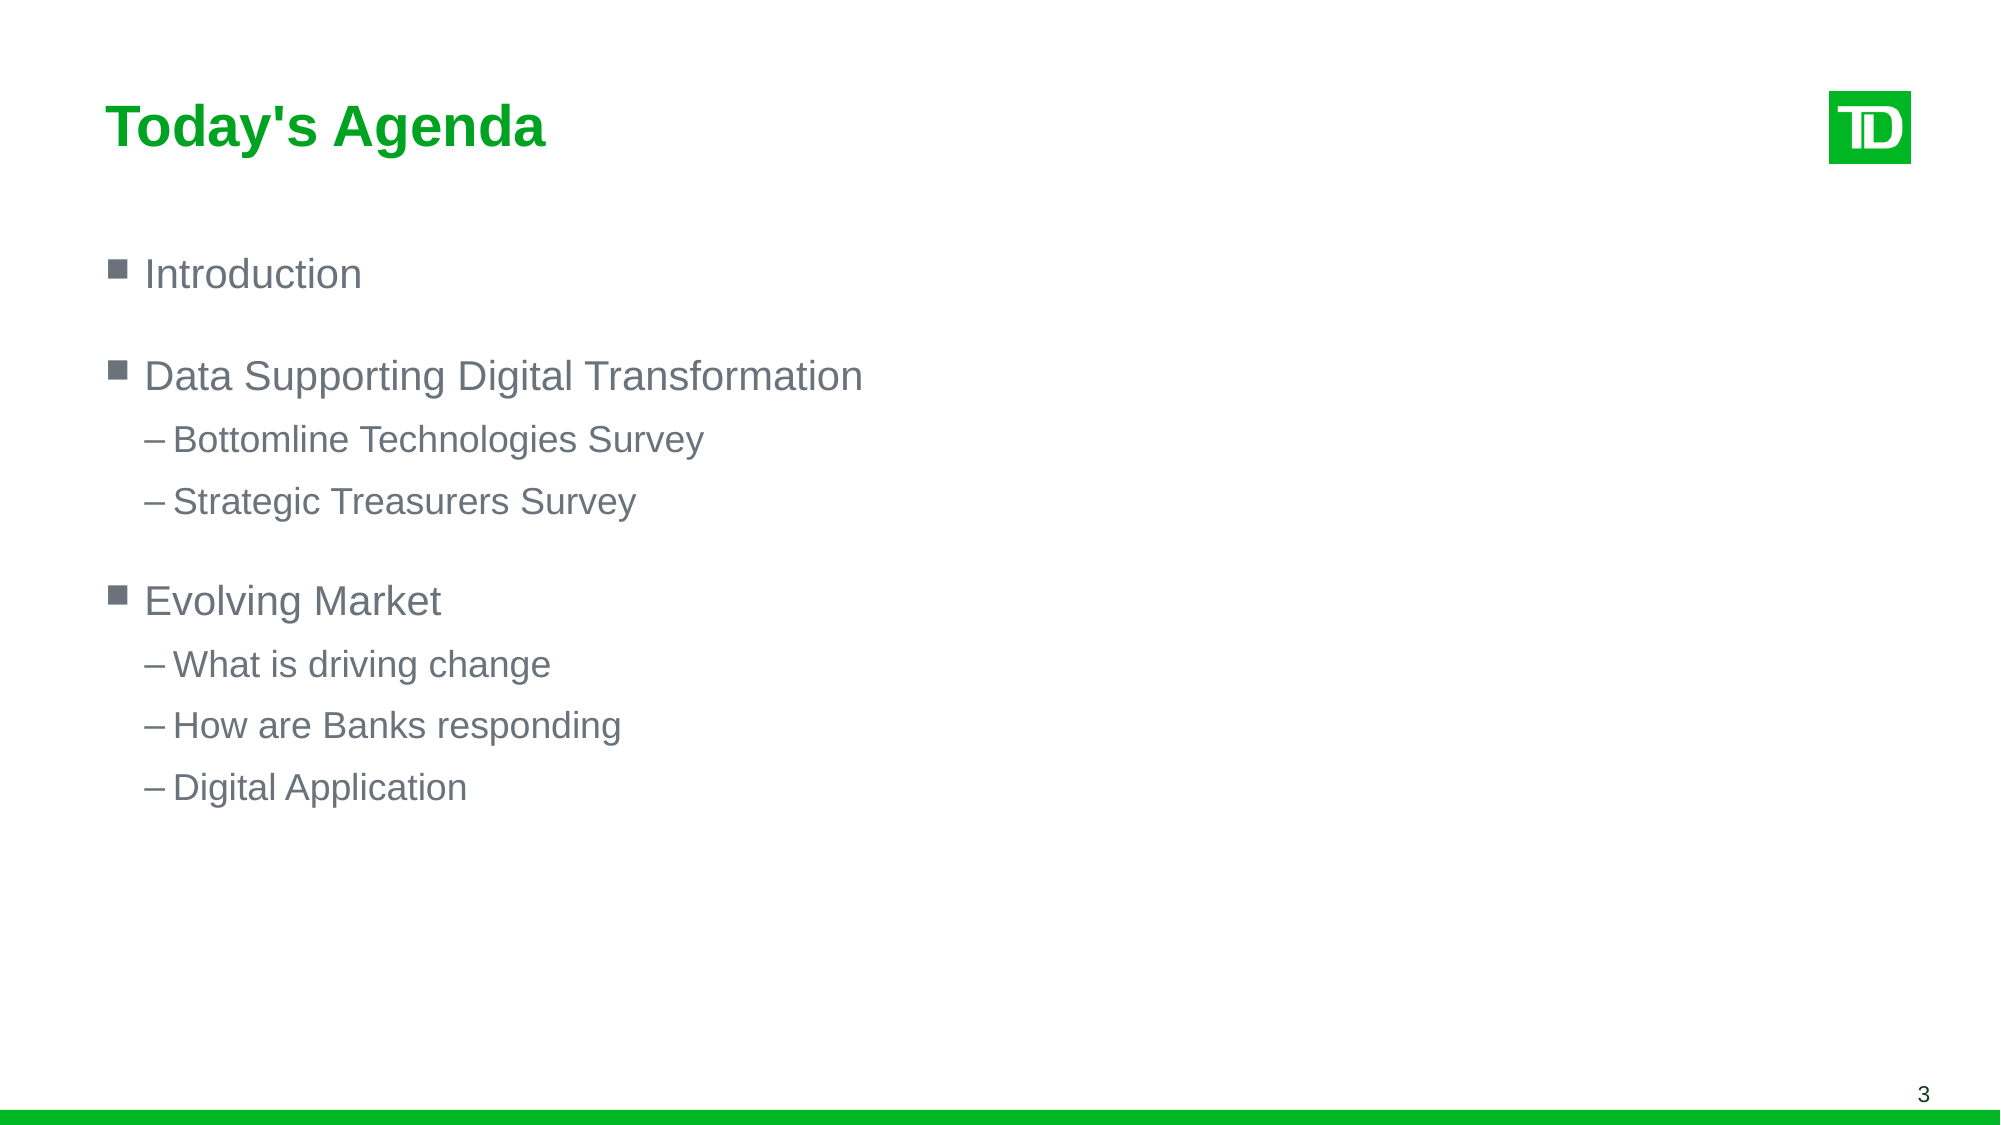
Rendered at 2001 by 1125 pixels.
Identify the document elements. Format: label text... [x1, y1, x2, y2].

picture [1829, 91, 1911, 164]
title Today's Agenda [90, 62, 1741, 196]
slide_number 3 [1793, 1078, 1946, 1109]
list Introduction Data Supporting Digital Transformation Bottomline Technologies Survey Strategic Treasurers Survey Evolving Market What is driving change How are Banks responding Digital Application [90, 243, 1911, 1013]
